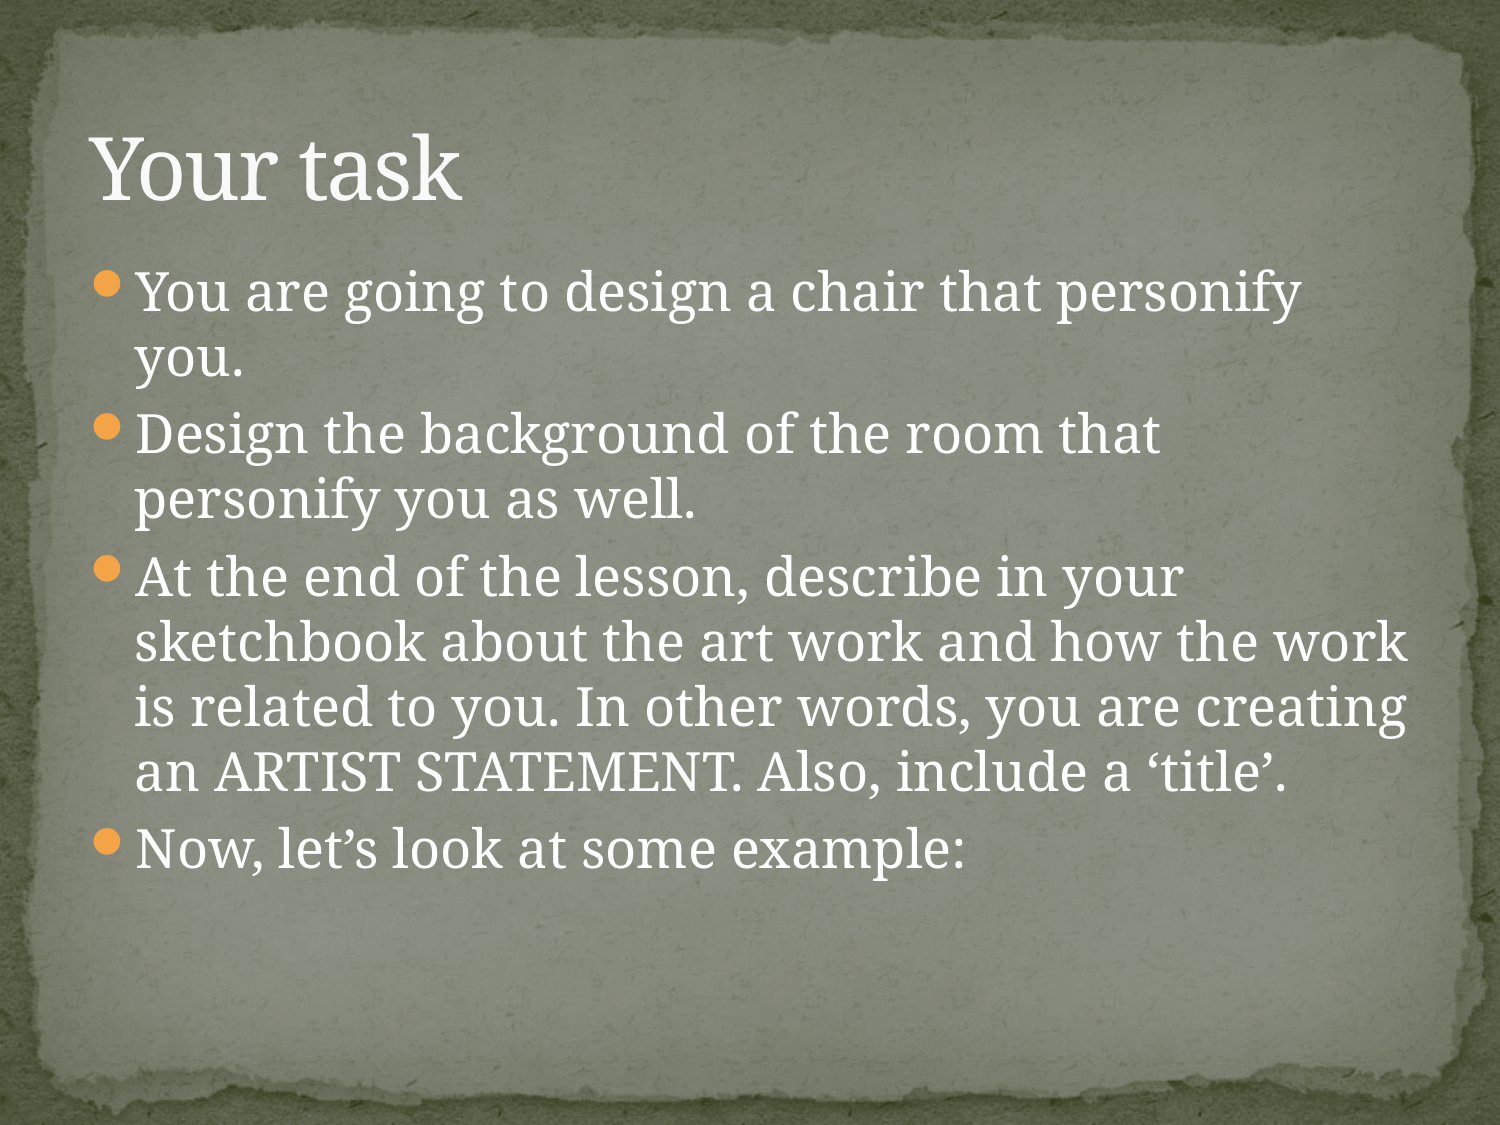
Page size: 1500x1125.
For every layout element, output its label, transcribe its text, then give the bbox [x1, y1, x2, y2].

title Your task [74, 24, 1425, 225]
list You are going to design a chair that personify you. Design the background of the room that personify you as well. At the end of the lesson, describe in your sketchbook about the art work and how the work is related to you. In other words, you are creating an ARTIST STATEMENT. Also, include a ‘title’. Now, let’s look at some example: [75, 249, 1425, 1000]
